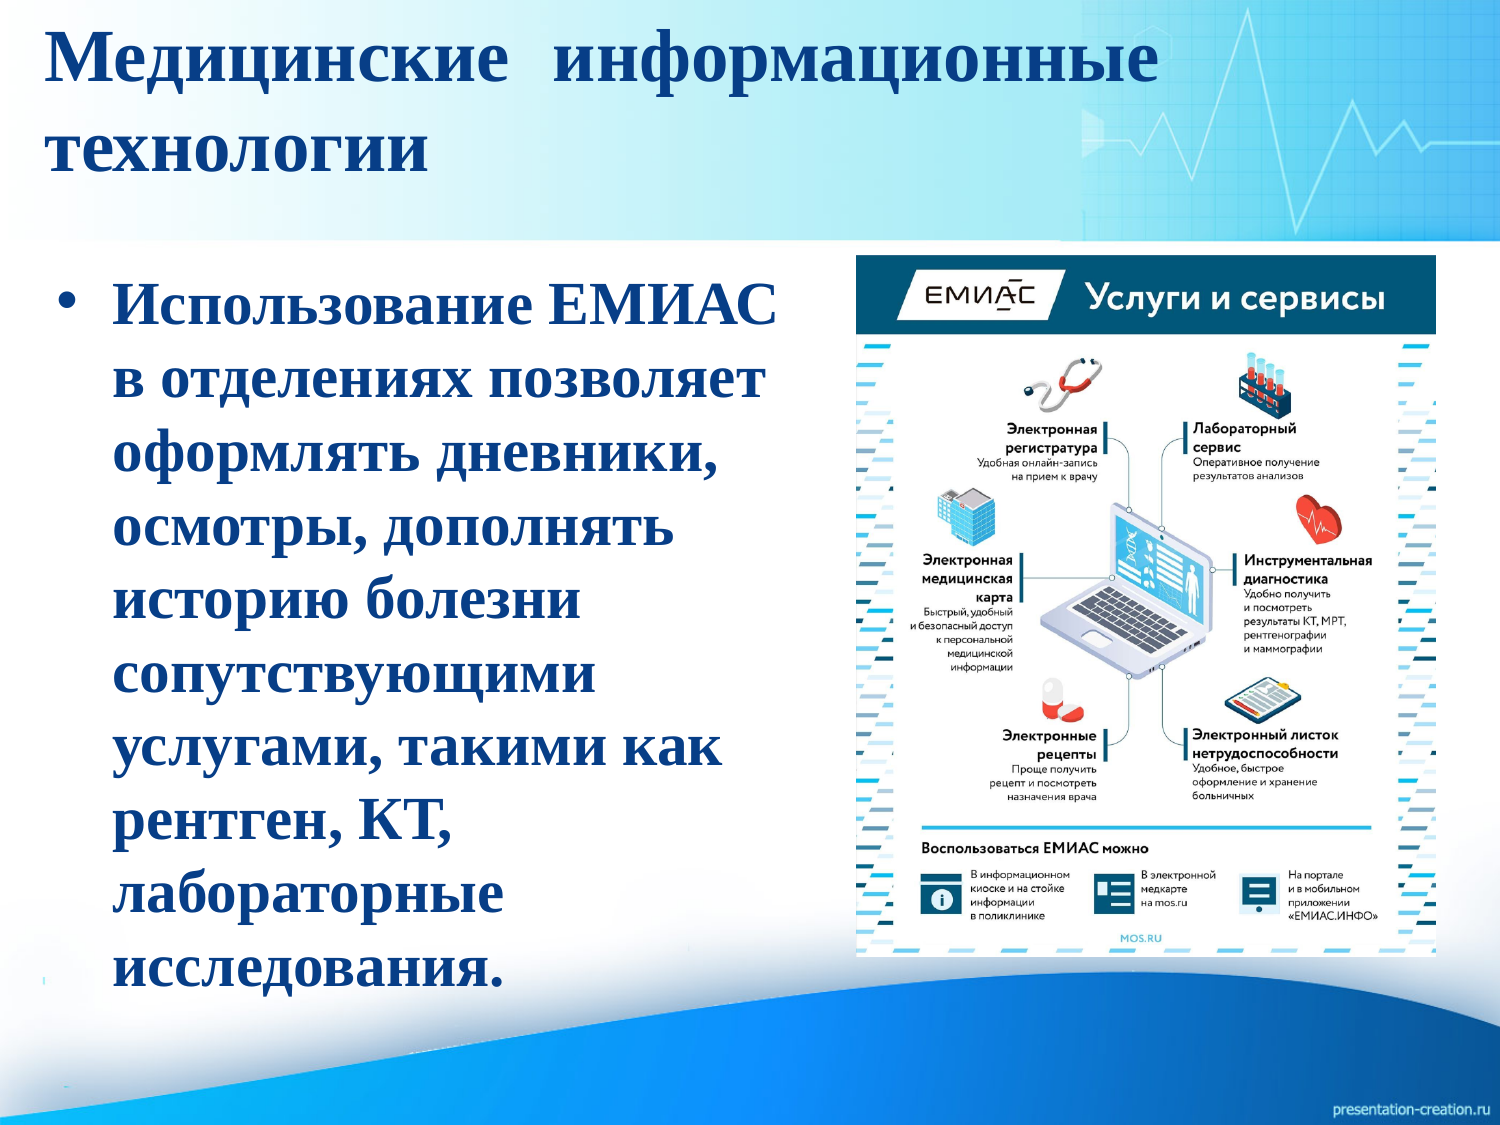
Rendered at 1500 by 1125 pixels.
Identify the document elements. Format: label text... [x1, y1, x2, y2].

list Использование ЕМИАС в отделениях позволяет оформлять дневники, осмотры, дополнять историю болезни сопутствующими услугами, такими как рентген, КТ, лабораторные исследования. [41, 255, 798, 1035]
title Медицинские информационные технологии [29, 78, 1176, 205]
picture [0, 0, 1500, 1125]
